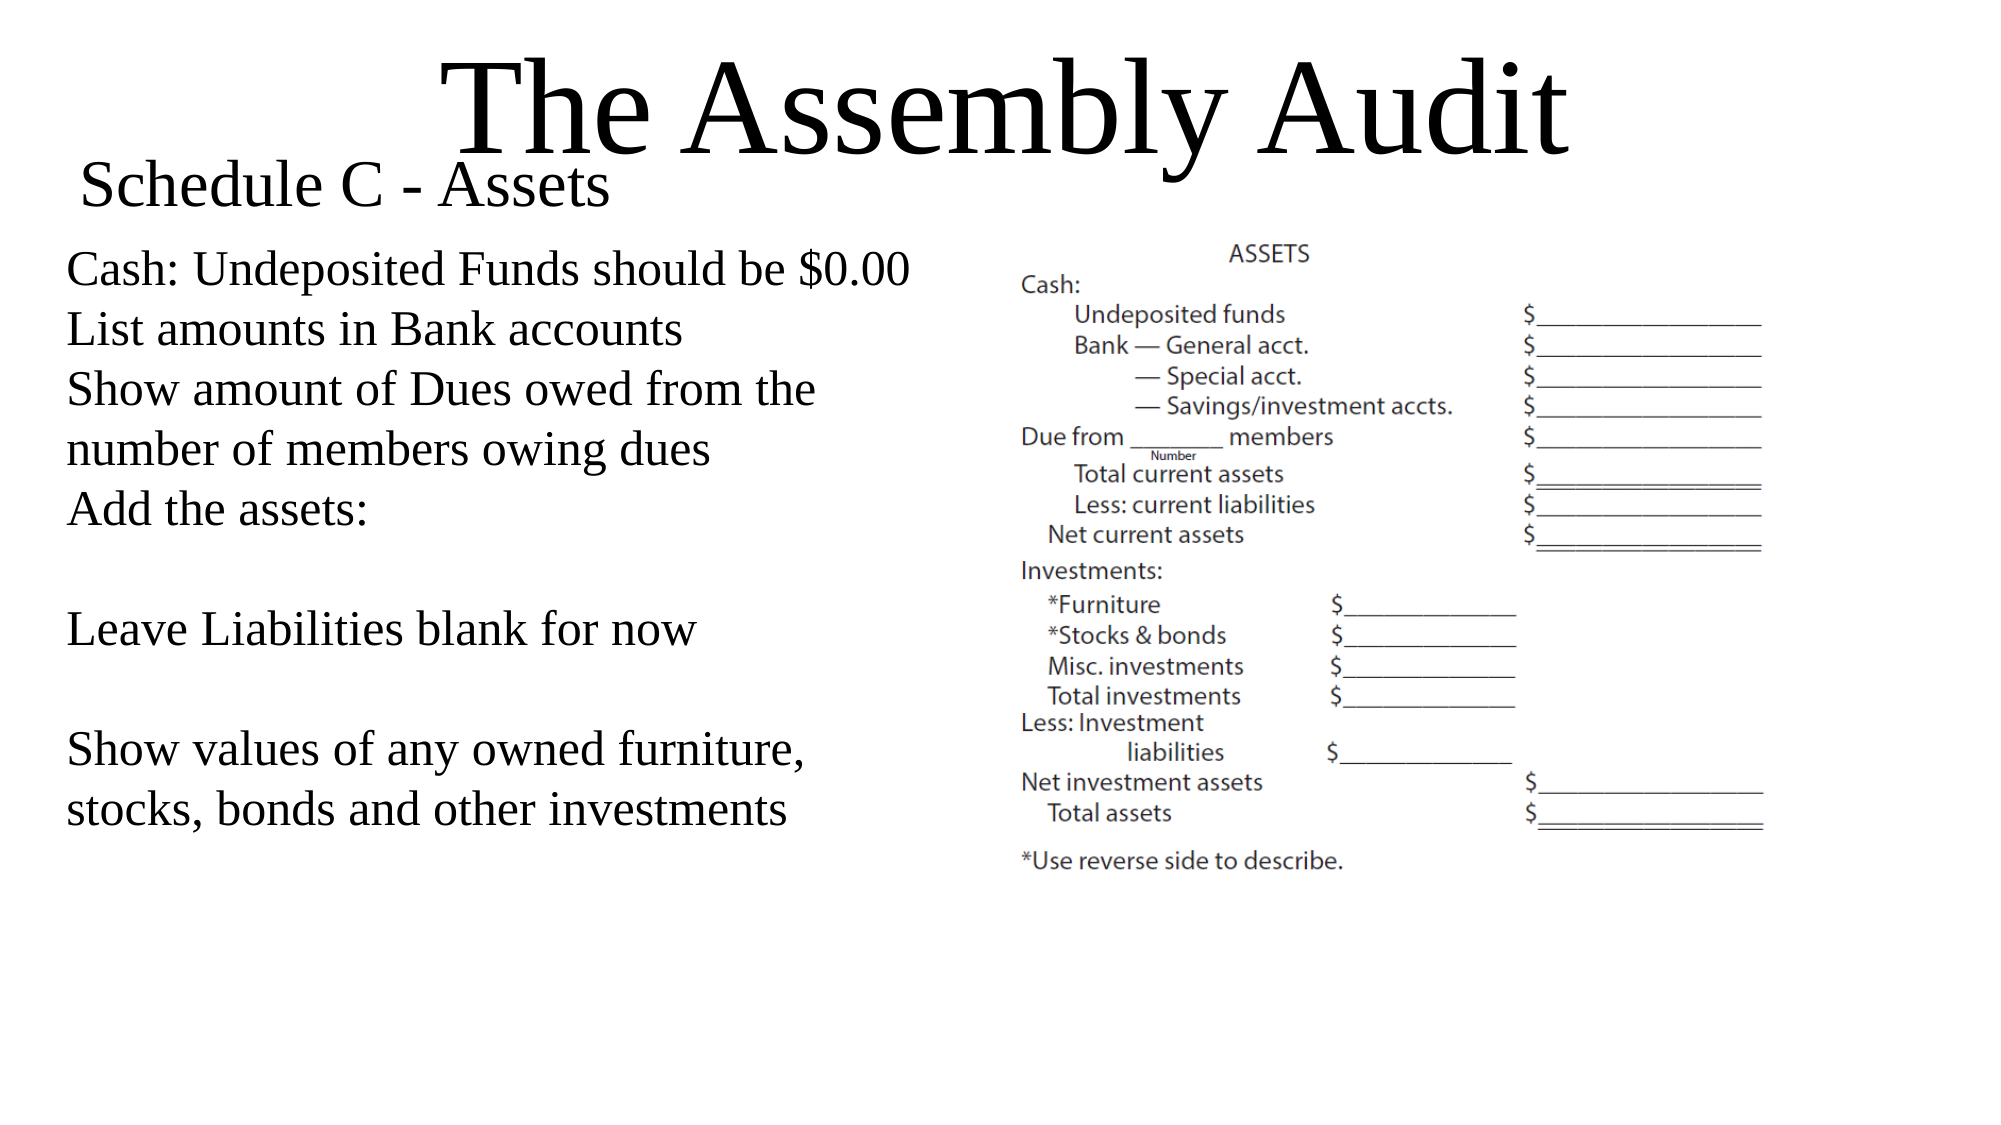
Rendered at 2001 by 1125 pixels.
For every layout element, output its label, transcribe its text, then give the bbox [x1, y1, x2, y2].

title The Assembly Audit [142, 0, 1868, 132]
text_box Cash: Undeposited Funds should be $0.00 List amounts in Bank accounts Show amount of Dues owed from the number of members owing dues Add the assets: Leave Liabilities blank for now Show values of any owned furniture, stocks, bonds and other investments [51, 228, 932, 844]
text_box Schedule C - Assets [64, 132, 1946, 228]
picture [1004, 239, 1774, 880]
